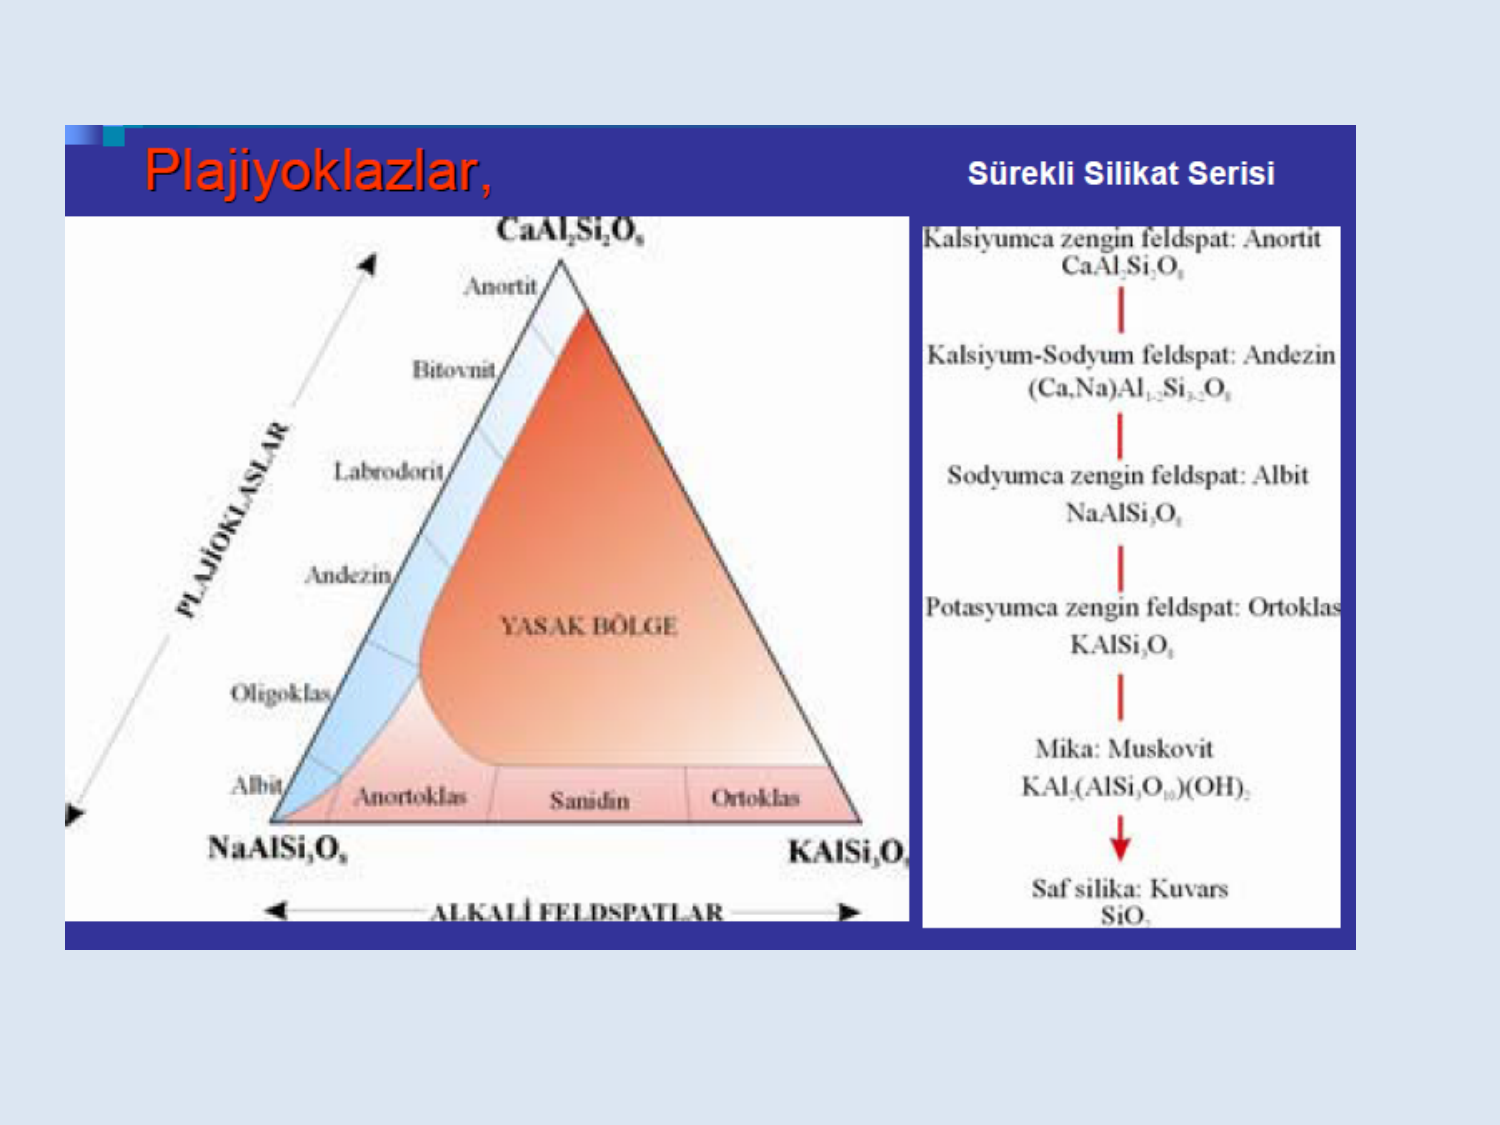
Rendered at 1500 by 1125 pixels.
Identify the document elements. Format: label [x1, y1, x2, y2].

picture [65, 125, 1356, 950]
